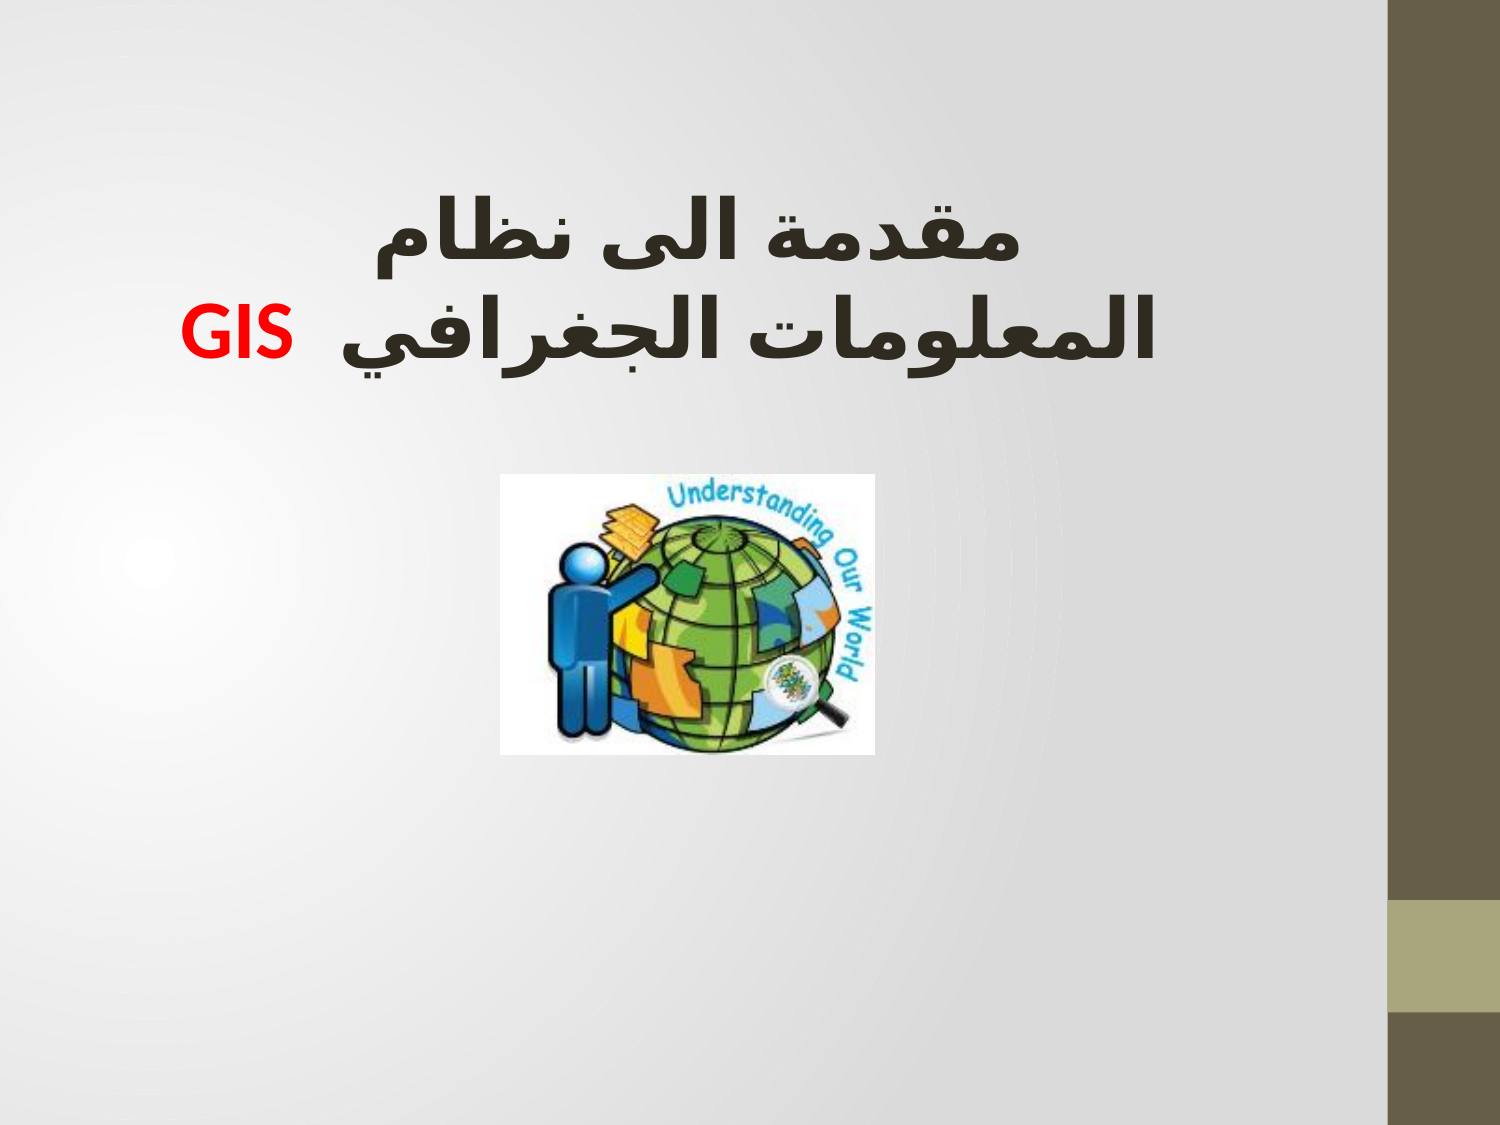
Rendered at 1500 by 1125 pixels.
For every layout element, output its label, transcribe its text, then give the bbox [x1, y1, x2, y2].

picture [499, 474, 876, 756]
text_box مقدمة الى نظام المعلومات الجغرافي GIS [150, 168, 1248, 381]
